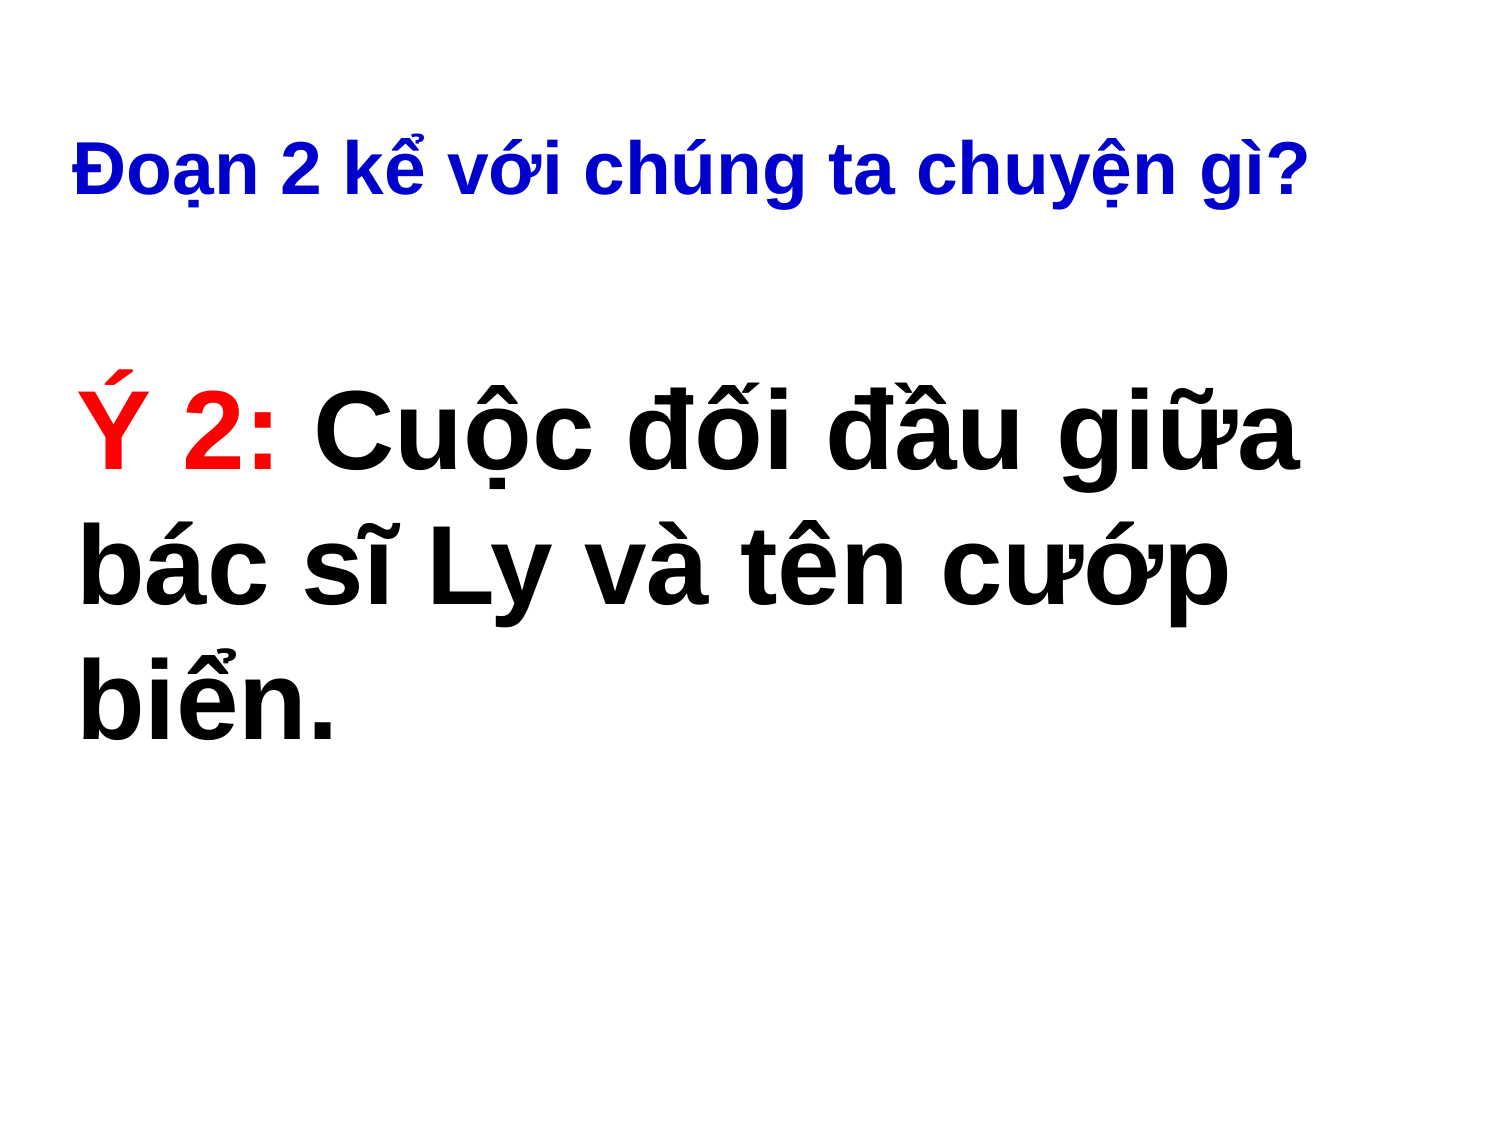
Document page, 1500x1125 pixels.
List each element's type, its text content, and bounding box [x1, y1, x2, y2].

text_box Ý 2: Cuộc đối đầu giữa bác sĩ Ly và tên cướp biển. [61, 349, 1463, 770]
text_box Đoạn 2 kể với chúng ta chuyện gì? [57, 112, 1438, 218]
